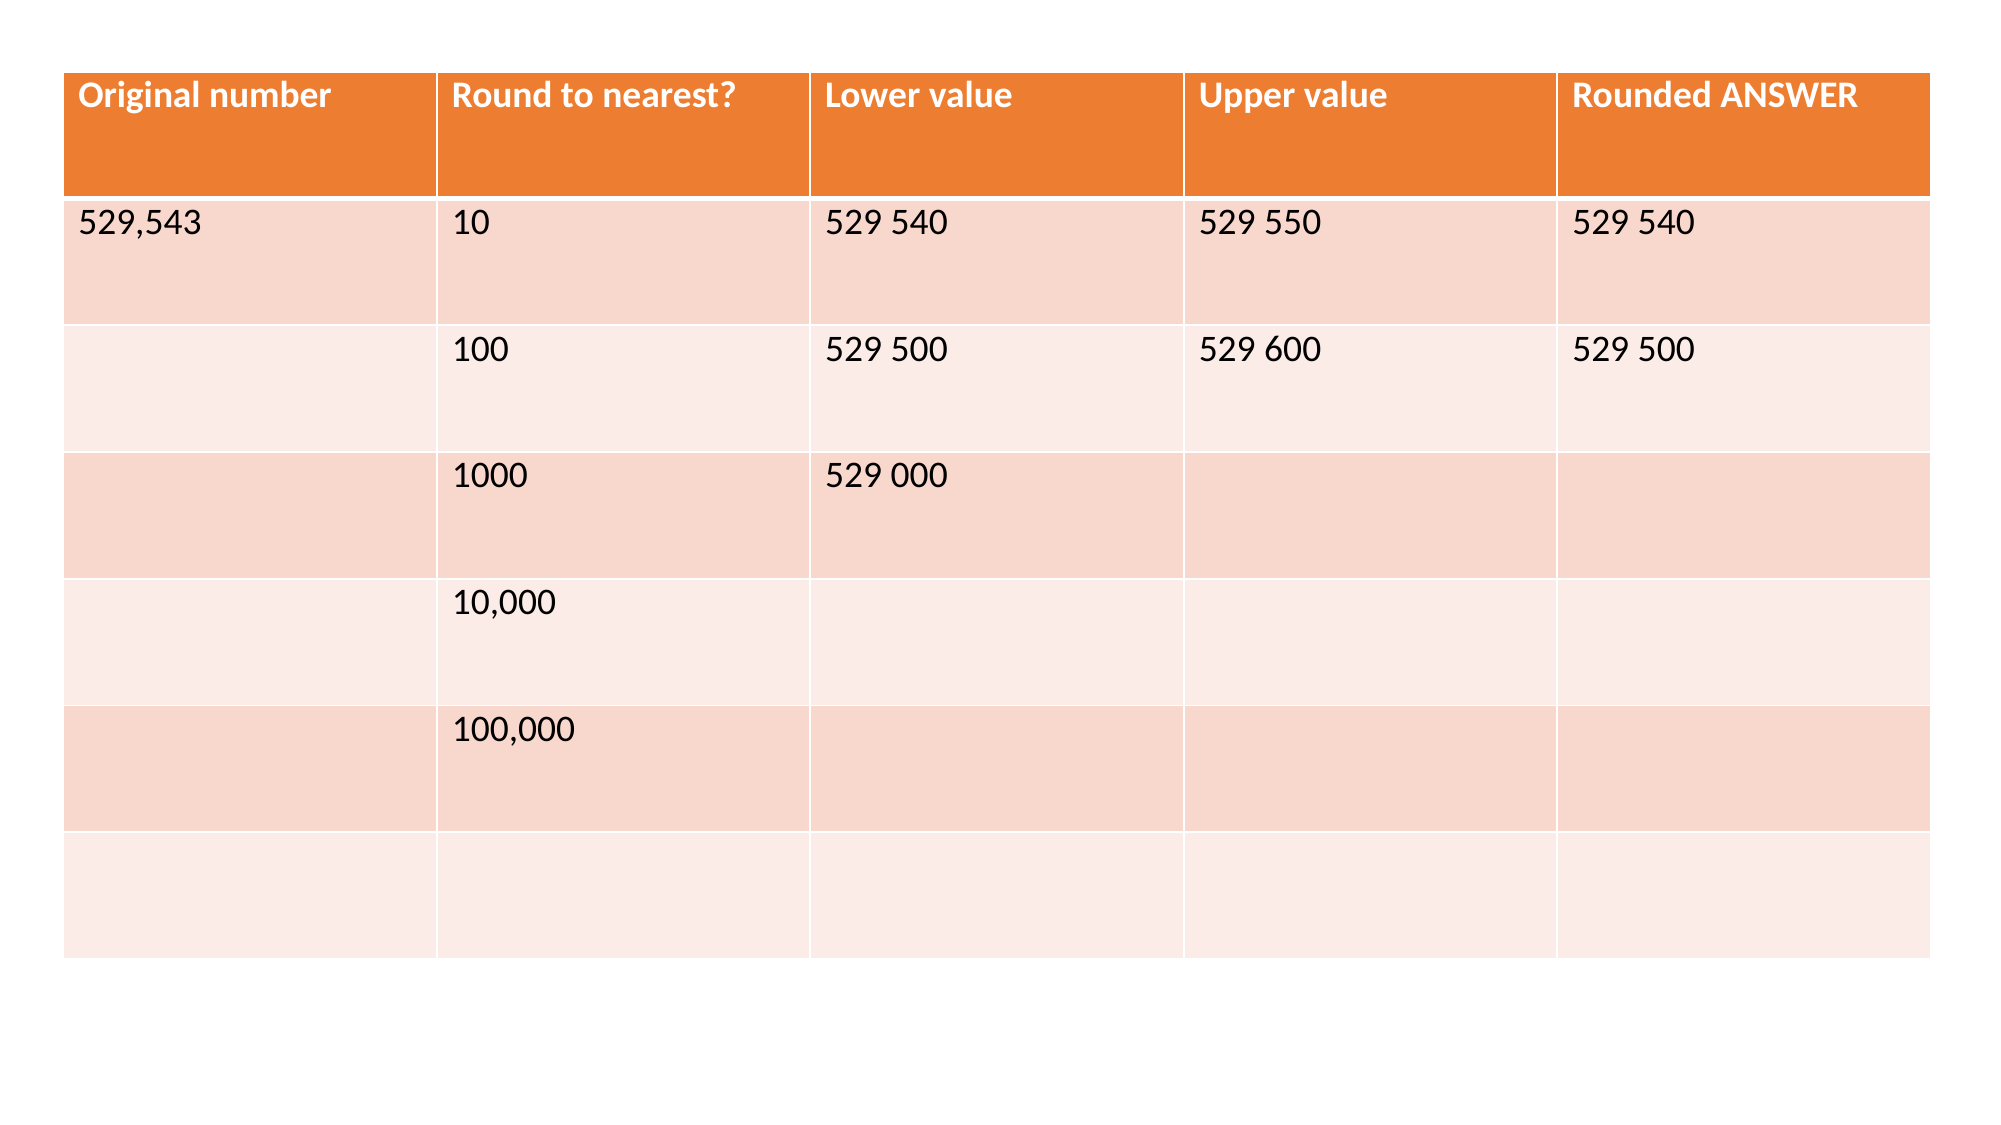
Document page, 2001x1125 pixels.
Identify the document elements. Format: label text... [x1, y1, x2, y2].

table_cell 10,000 [438, 580, 809, 705]
table_header Rounded ANSWER [1558, 73, 1930, 196]
table_header Lower value [811, 73, 1183, 196]
table_cell 529 540 [1558, 201, 1930, 324]
table_cell [811, 706, 1183, 831]
table_cell [1558, 580, 1930, 705]
table_cell 529 600 [1185, 326, 1556, 451]
table_cell [1558, 833, 1930, 958]
table_cell [1185, 580, 1556, 705]
table_cell [1185, 453, 1556, 578]
table_cell [64, 706, 436, 831]
table_cell [64, 580, 436, 705]
table_cell [1558, 706, 1930, 831]
table_cell [64, 833, 436, 958]
table_cell 529 500 [1558, 326, 1930, 451]
table_cell 529 540 [811, 201, 1183, 324]
table_cell [1185, 833, 1556, 958]
table_cell [64, 453, 436, 578]
table_cell 10 [438, 201, 809, 324]
table_header Original number [64, 73, 436, 196]
table_header Round to nearest? [438, 73, 809, 196]
table_cell [811, 580, 1183, 705]
table_cell 529 550 [1185, 201, 1556, 324]
table_cell [811, 833, 1183, 958]
table_cell [64, 326, 436, 451]
table_cell 529 000 [811, 453, 1183, 578]
table_cell [438, 833, 809, 958]
table_cell [1558, 453, 1930, 578]
table_cell 529 500 [811, 326, 1183, 451]
table_cell 529,543 [64, 201, 436, 324]
table_cell 1000 [438, 453, 809, 578]
table_cell [1185, 706, 1556, 831]
table_header Upper value [1185, 73, 1556, 196]
table_cell 100 [438, 326, 809, 451]
table_cell 100,000 [438, 706, 809, 831]
